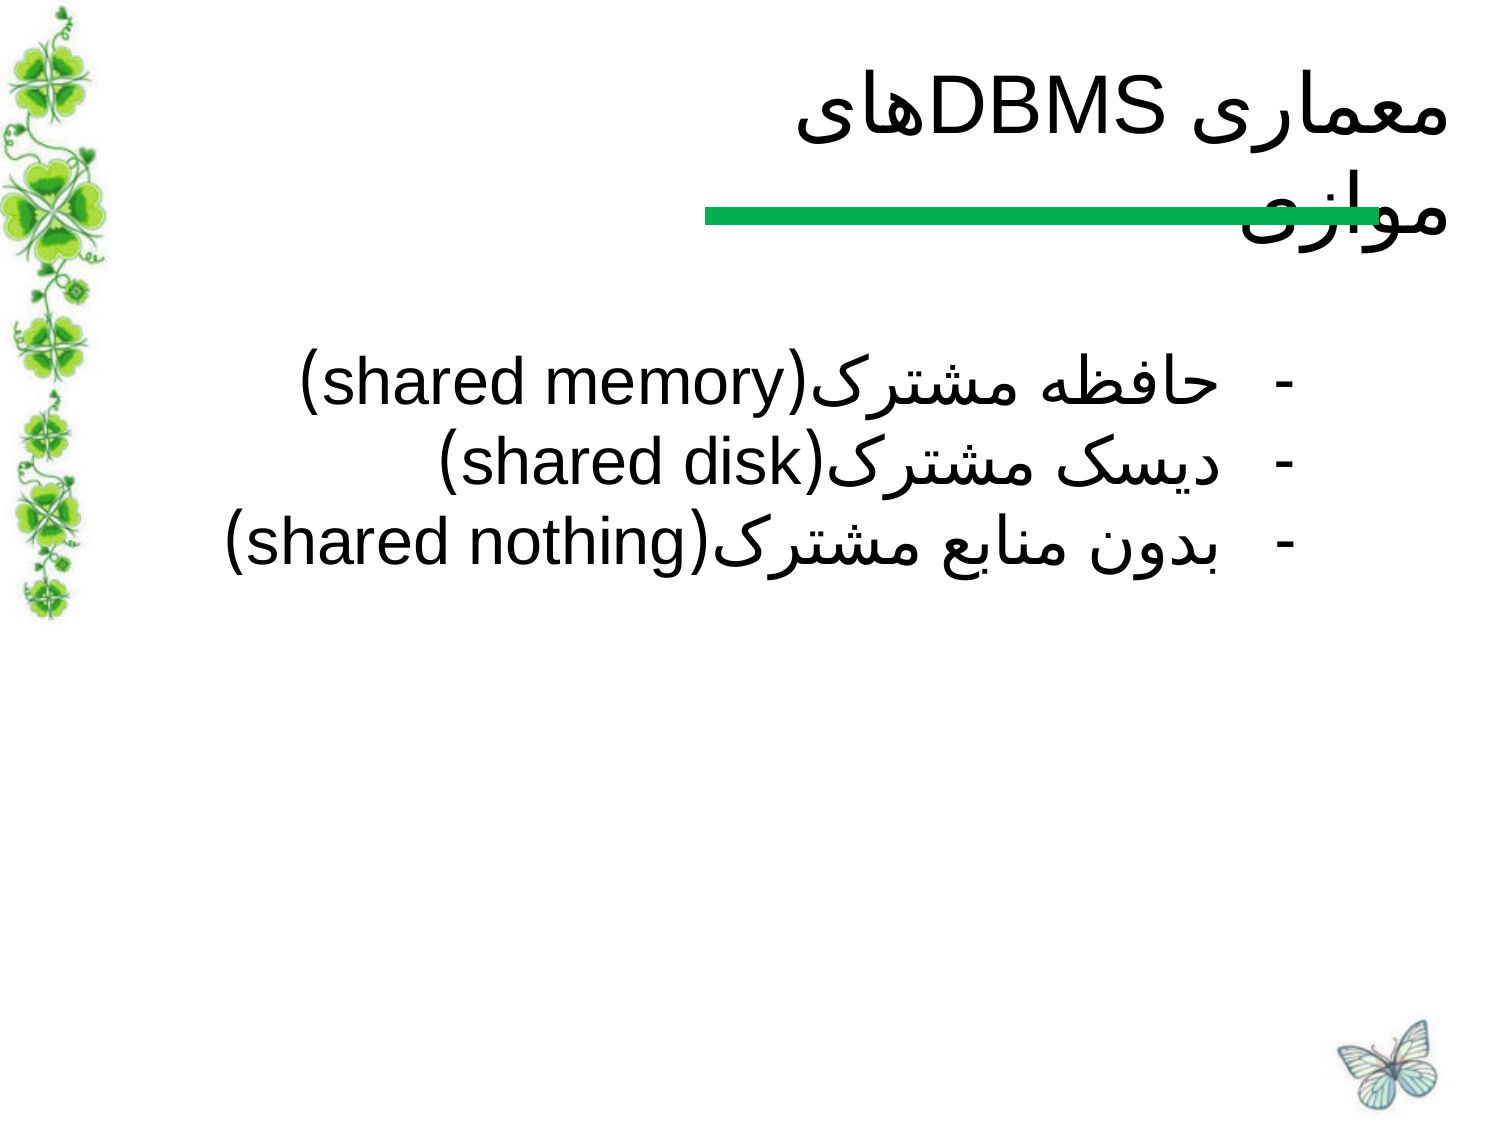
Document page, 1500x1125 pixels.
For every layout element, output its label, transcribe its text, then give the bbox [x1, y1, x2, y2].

text_box [705, 207, 1379, 225]
picture [0, 0, 111, 650]
title معماری DBMSهای موازی [642, 42, 1469, 215]
picture [1314, 1004, 1452, 1125]
subtitle - حافظه مشترک(shared memory) - دیسک مشترک(shared disk) - بدون منابع مشترک(shared nothing) [105, 250, 1312, 1125]
